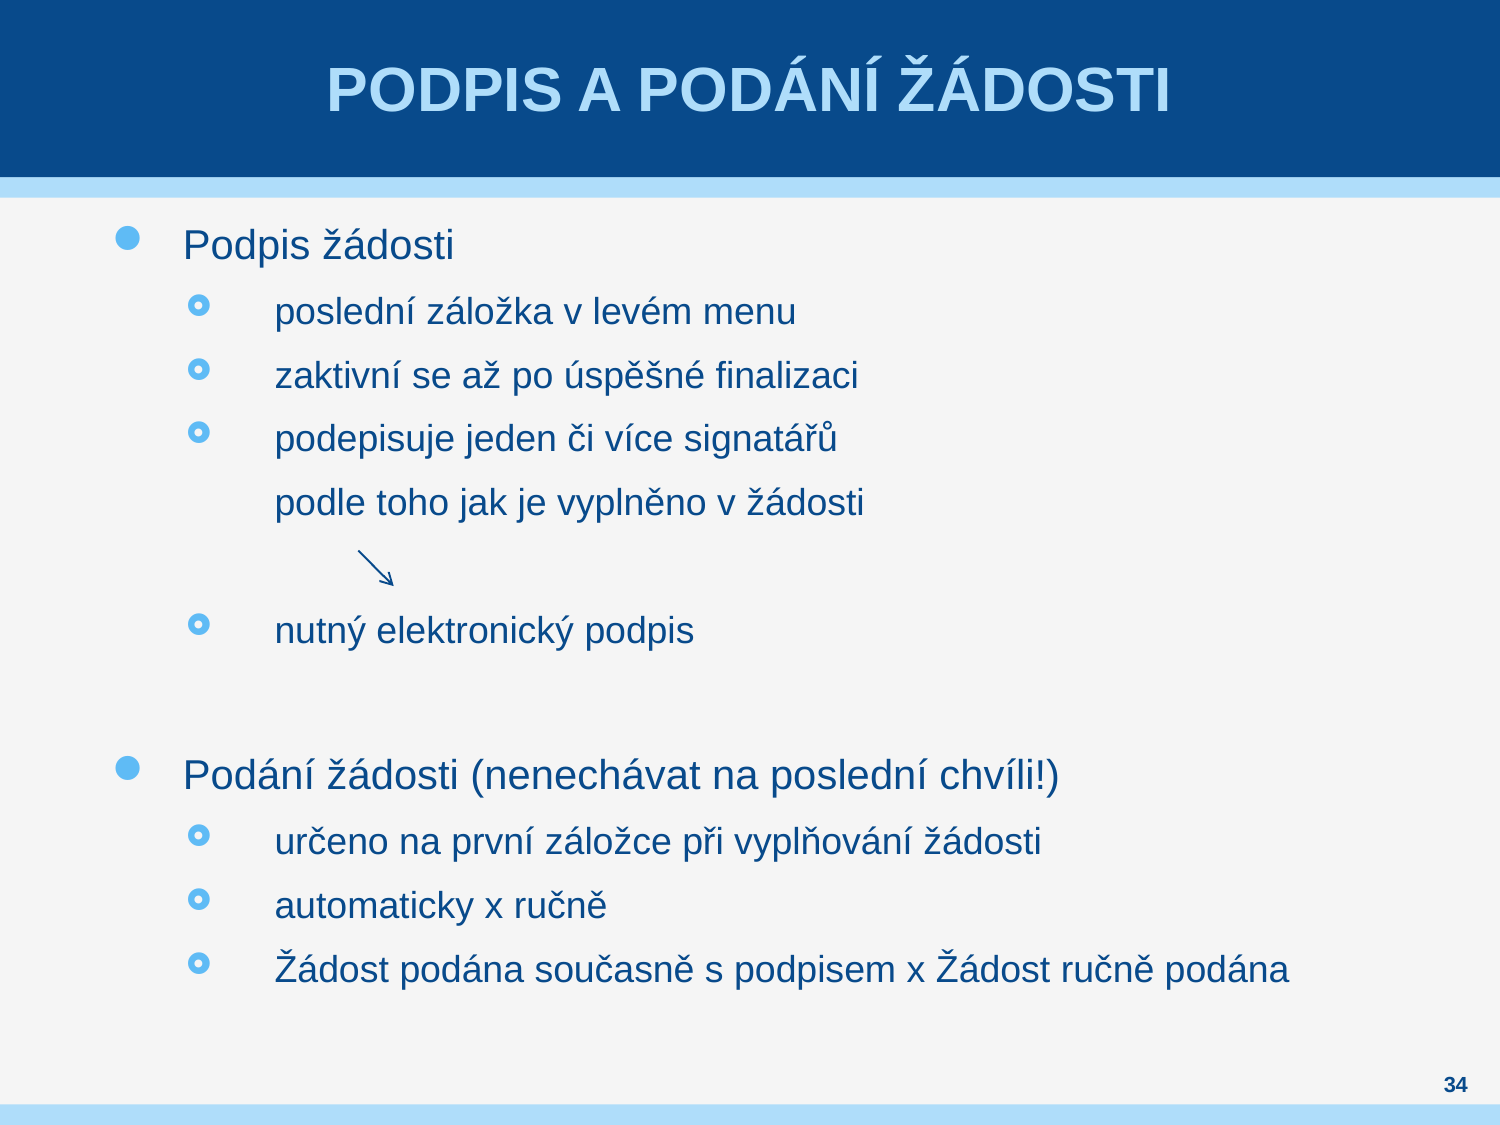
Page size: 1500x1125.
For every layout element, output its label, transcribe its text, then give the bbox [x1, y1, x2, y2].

slide_number 34 [1417, 1068, 1495, 1099]
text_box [357, 550, 395, 587]
title PODPIS A PODÁNÍ ŽÁDOSTI [59, 0, 1441, 173]
list Podpis žádosti poslední záložka v levém menu zaktivní se až po úspěšné finalizaci podepisuje jeden či více signatářů podle toho jak je vyplněno v žádosti nutný elektronický podpis Podání žádosti (nenechávat na poslední chvíli!) určeno na první záložce při vyplňování žádosti automaticky x ručně Žádost podána současně s podpisem x Žádost ručně podána [112, 208, 1435, 1102]
